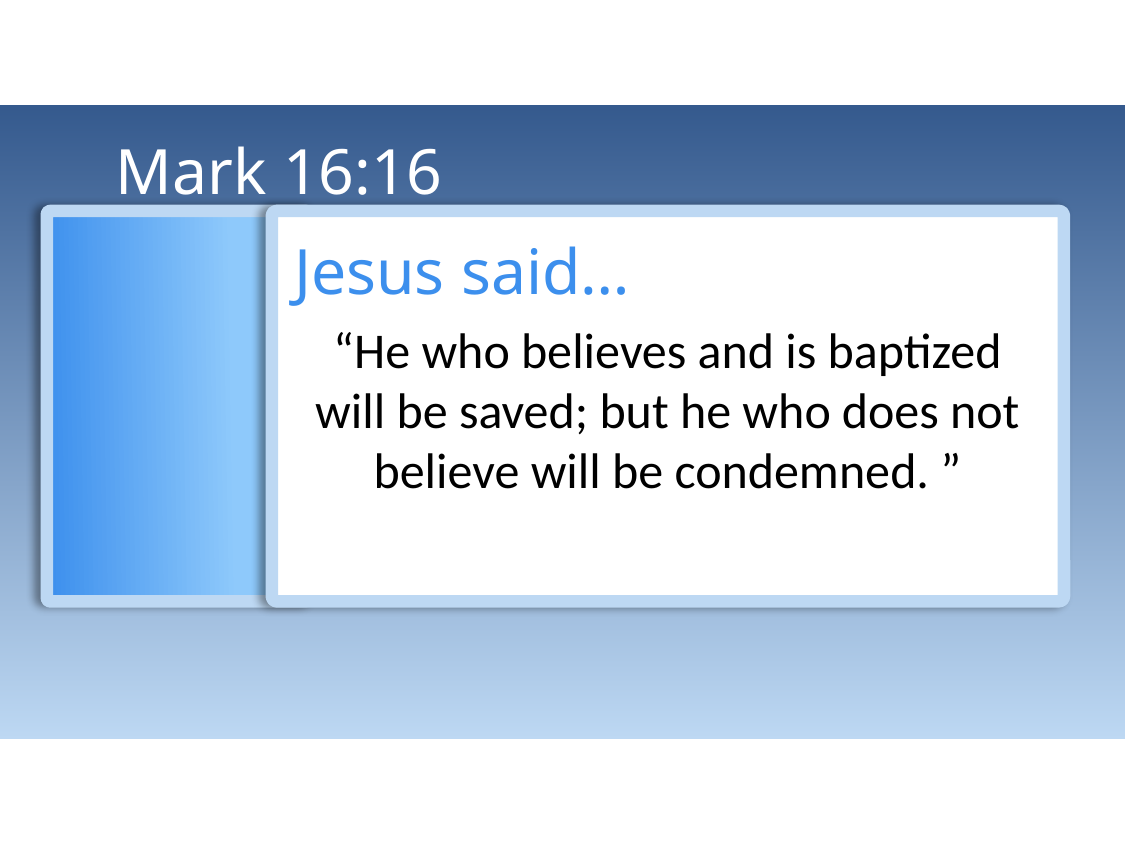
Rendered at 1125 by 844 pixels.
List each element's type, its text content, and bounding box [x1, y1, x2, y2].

text_box Mark 16:16 [101, 124, 458, 199]
text_box [0, 103, 1125, 740]
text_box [46, 210, 1065, 602]
